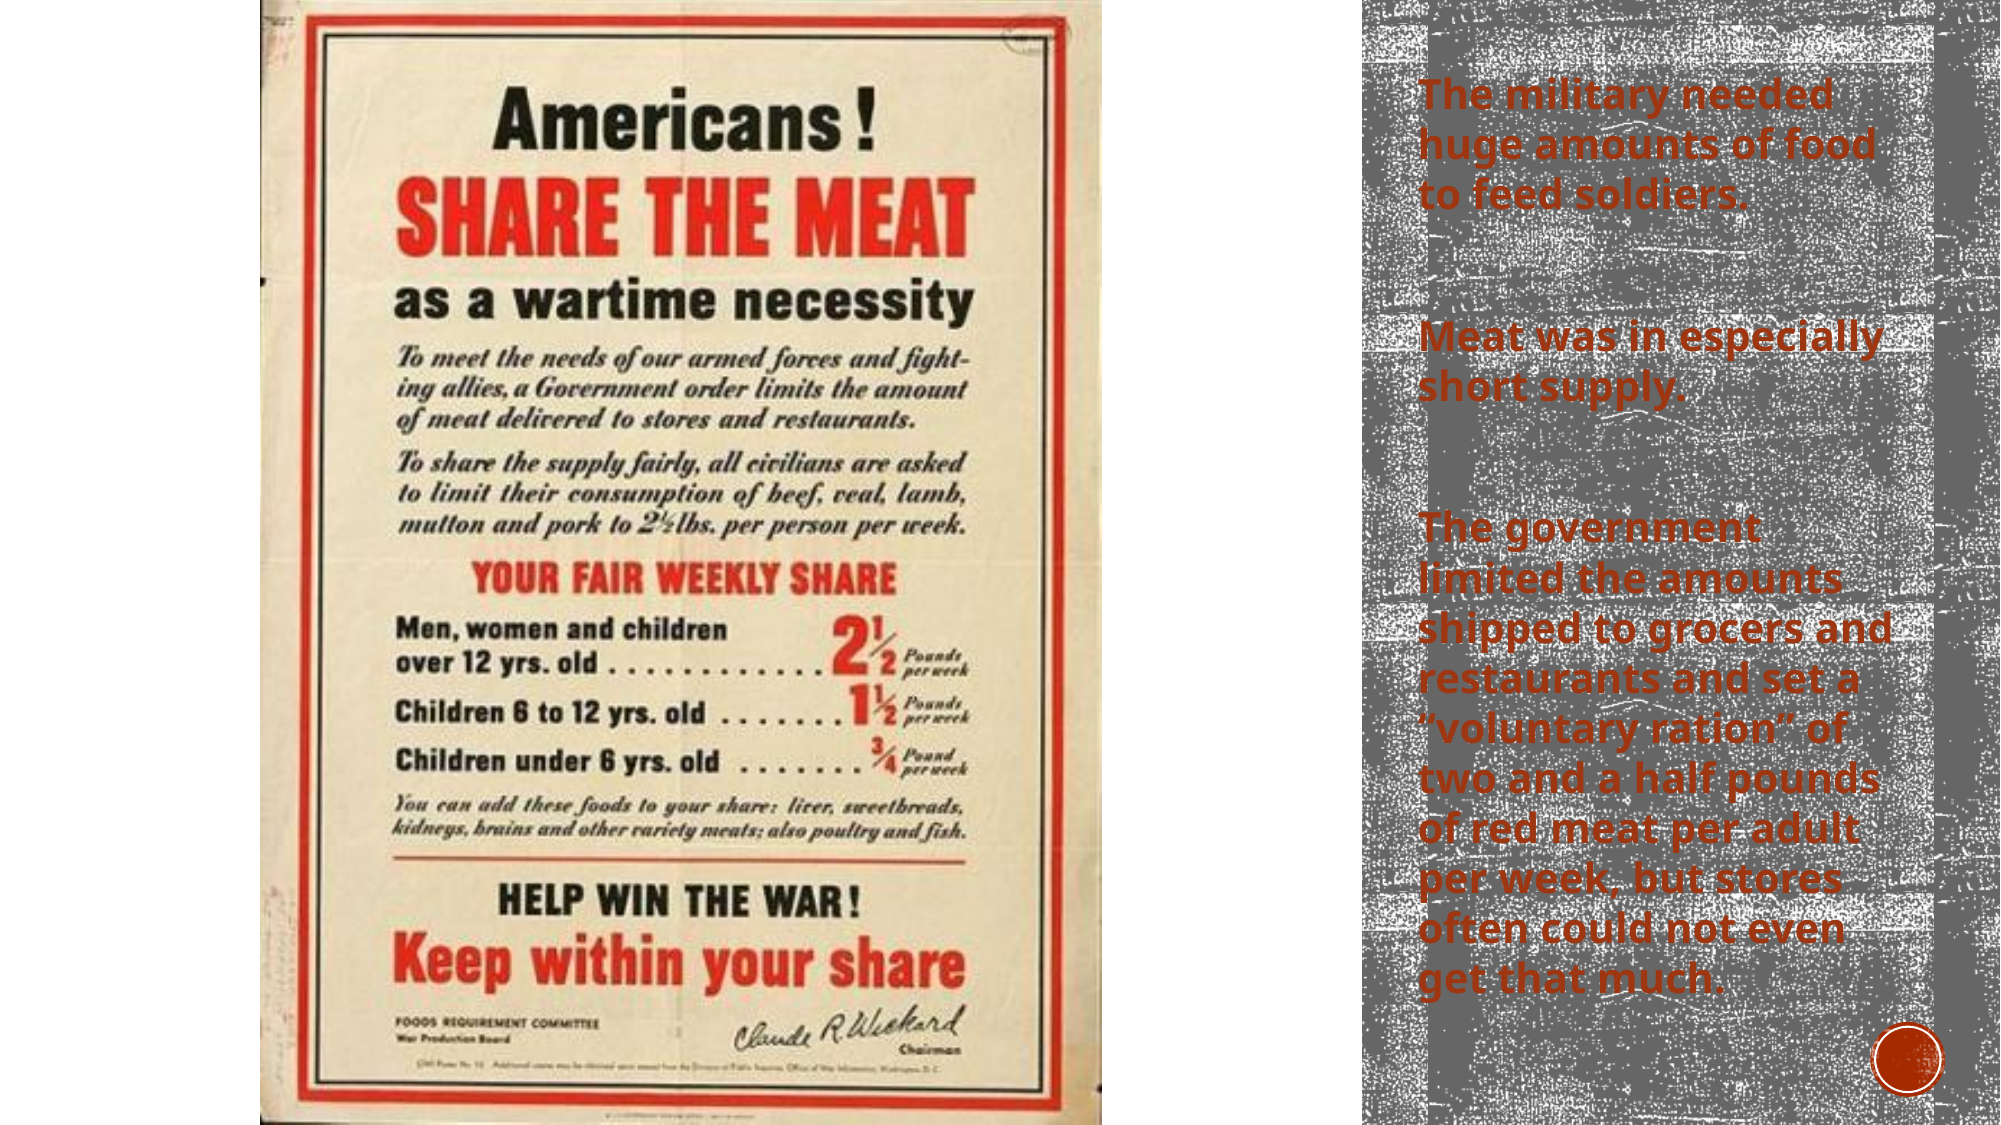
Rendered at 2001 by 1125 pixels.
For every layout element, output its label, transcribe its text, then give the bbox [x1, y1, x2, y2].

picture [4, 0, 1359, 1124]
list The military needed huge amounts of food to feed soldiers. Meat was in especially short supply. The government limited the amounts shipped to grocers and restaurants and set a “voluntary ration” of two and a half pounds of red meat per adult per week, but stores often could not even get that much. [1402, 60, 1928, 938]
